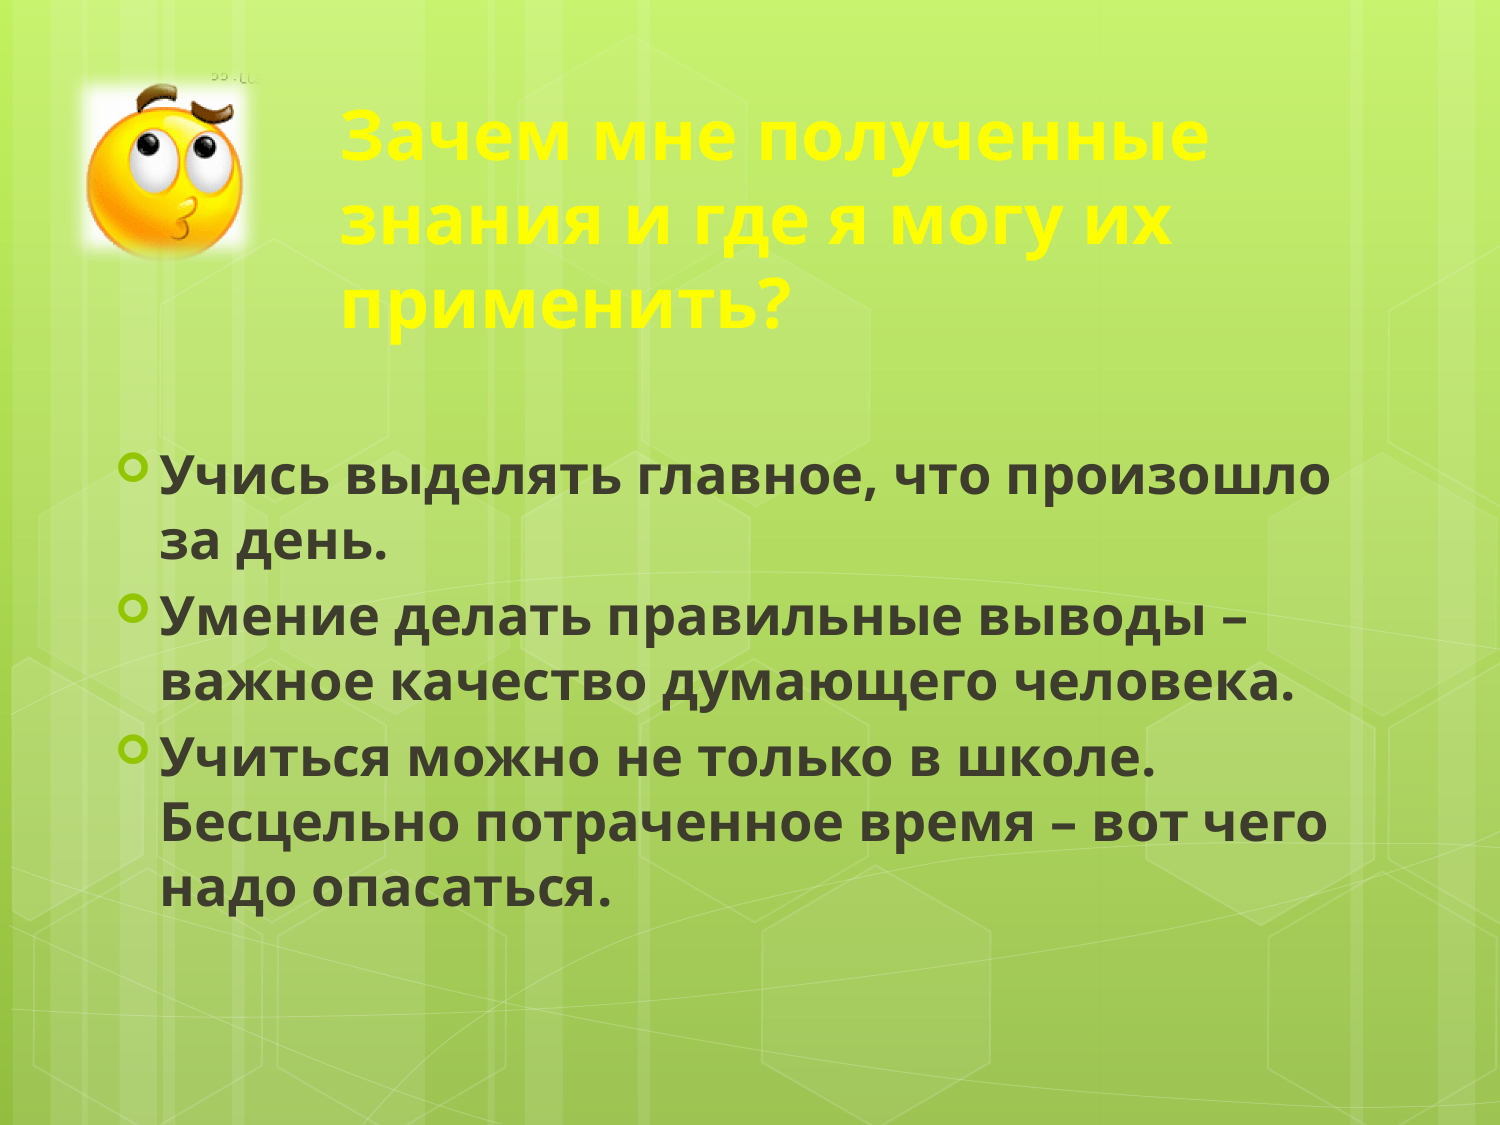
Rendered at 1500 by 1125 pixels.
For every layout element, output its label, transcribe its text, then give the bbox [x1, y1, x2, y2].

title Зачем мне полученные знания и где я могу их применить? [324, 78, 1376, 350]
list Учись выделять главное, что произошло за день. Умение делать правильные выводы – важное качество думающего человека. Учиться можно не только в школе. Бесцельно потраченное время – вот чего надо опасаться. [88, 432, 1414, 988]
picture [64, 66, 266, 267]
